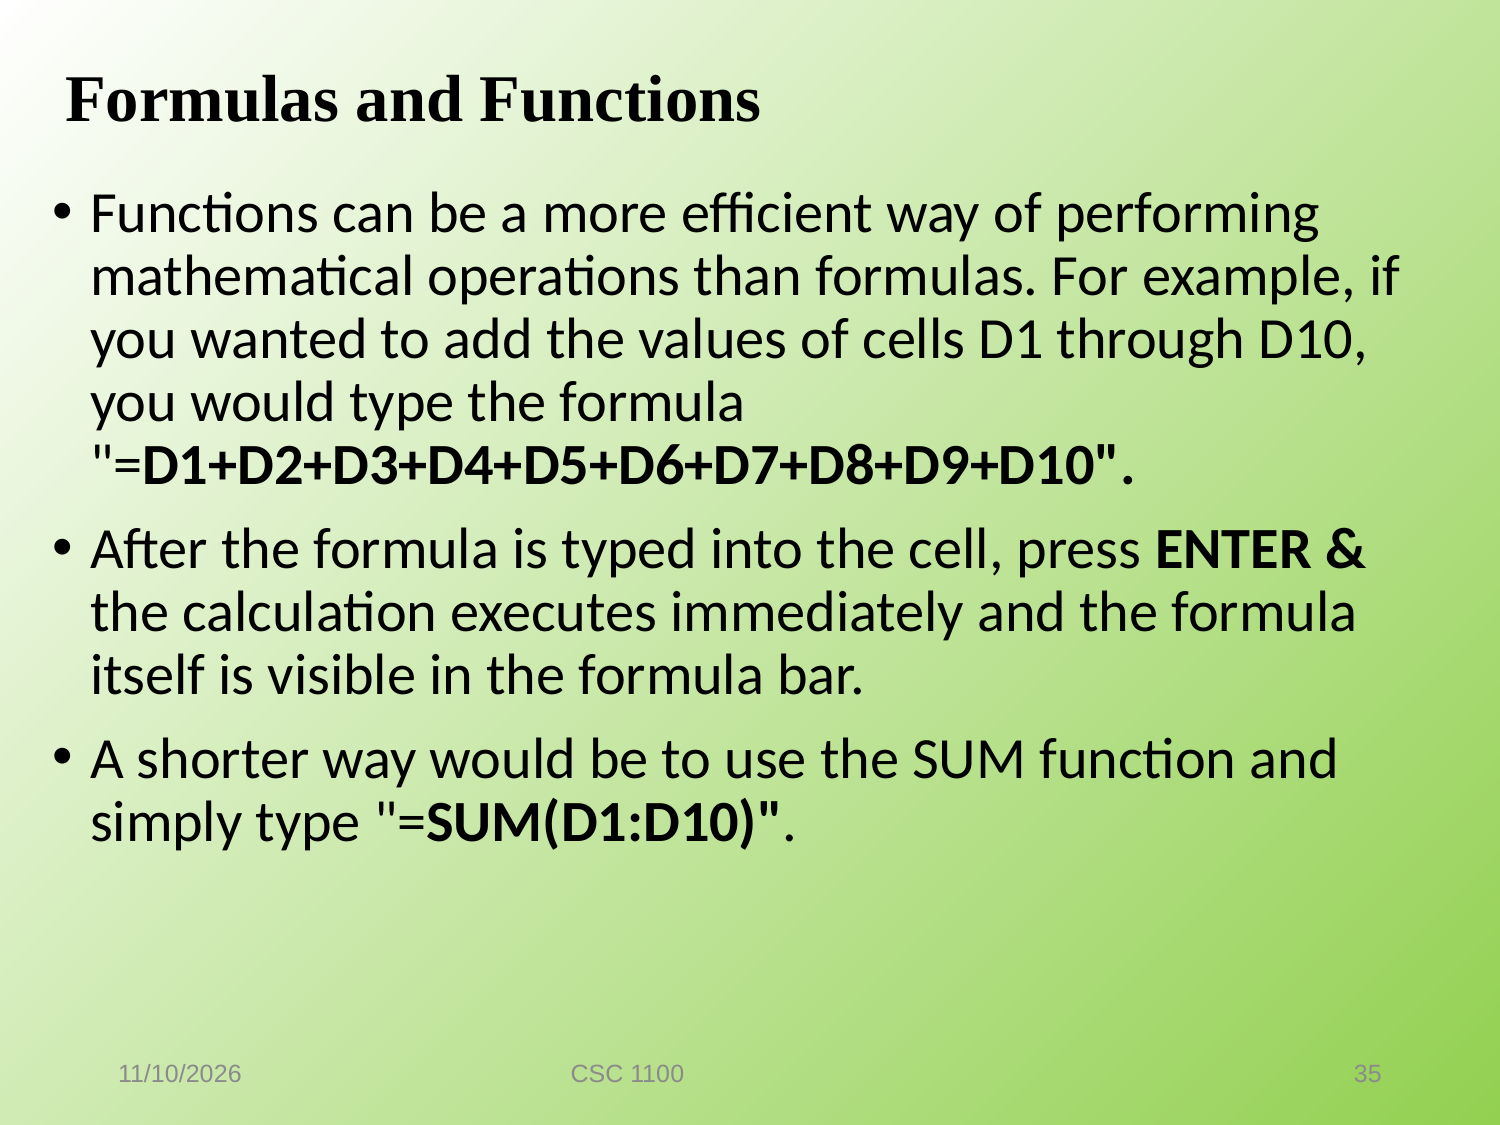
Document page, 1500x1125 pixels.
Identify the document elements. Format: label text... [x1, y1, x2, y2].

title Formulas and Functions [50, 24, 1450, 174]
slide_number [103, 1042, 441, 1103]
list Functions can be a more efficient way of performing mathematical operations than formulas. For example, if you wanted to add the values of cells D1 through D10, you would type the formula "=D1+D2+D3+D4+D5+D6+D7+D8+D9+D10". After the formula is typed into the cell, press ENTER & the calculation executes immediately and the formula itself is visible in the formula bar. A shorter way would be to use the SUM function and simply type "=SUM(D1:D10)". [37, 174, 1463, 1038]
footer CSC 1100 [496, 1042, 1004, 1103]
slide_number 35 [1059, 1042, 1397, 1103]
